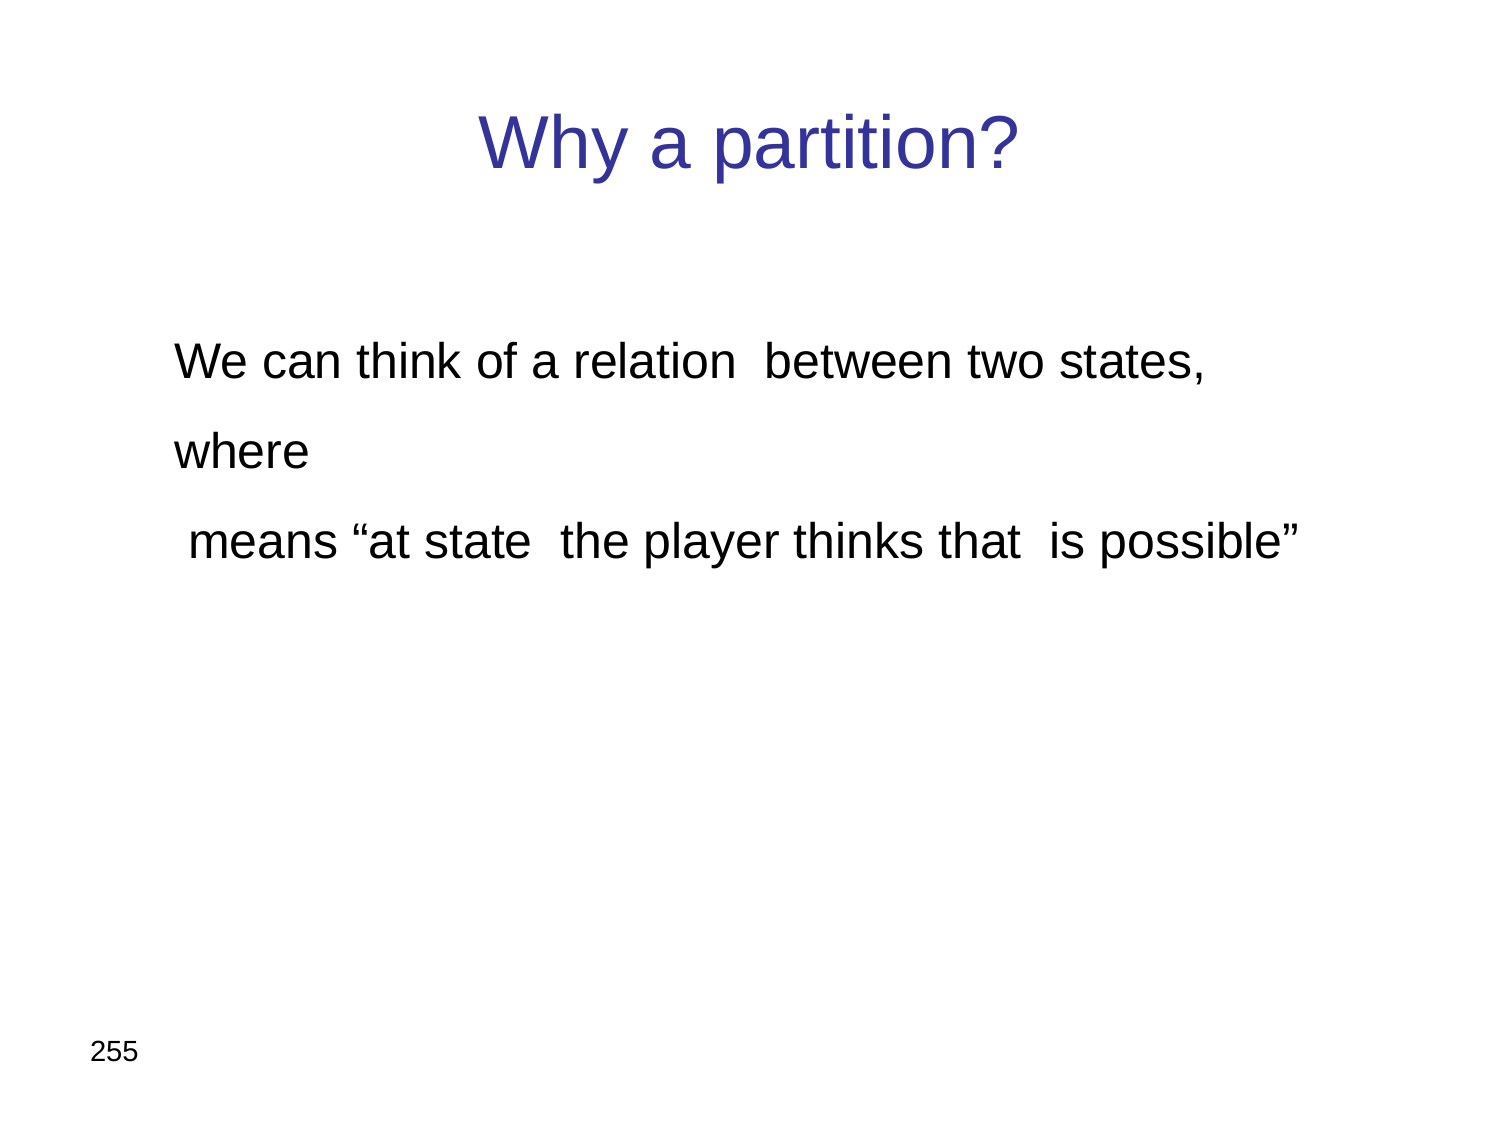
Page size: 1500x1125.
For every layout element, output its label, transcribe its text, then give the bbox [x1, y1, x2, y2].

slide_number 255 [74, 1024, 426, 1103]
title Why a partition? [75, 45, 1425, 233]
